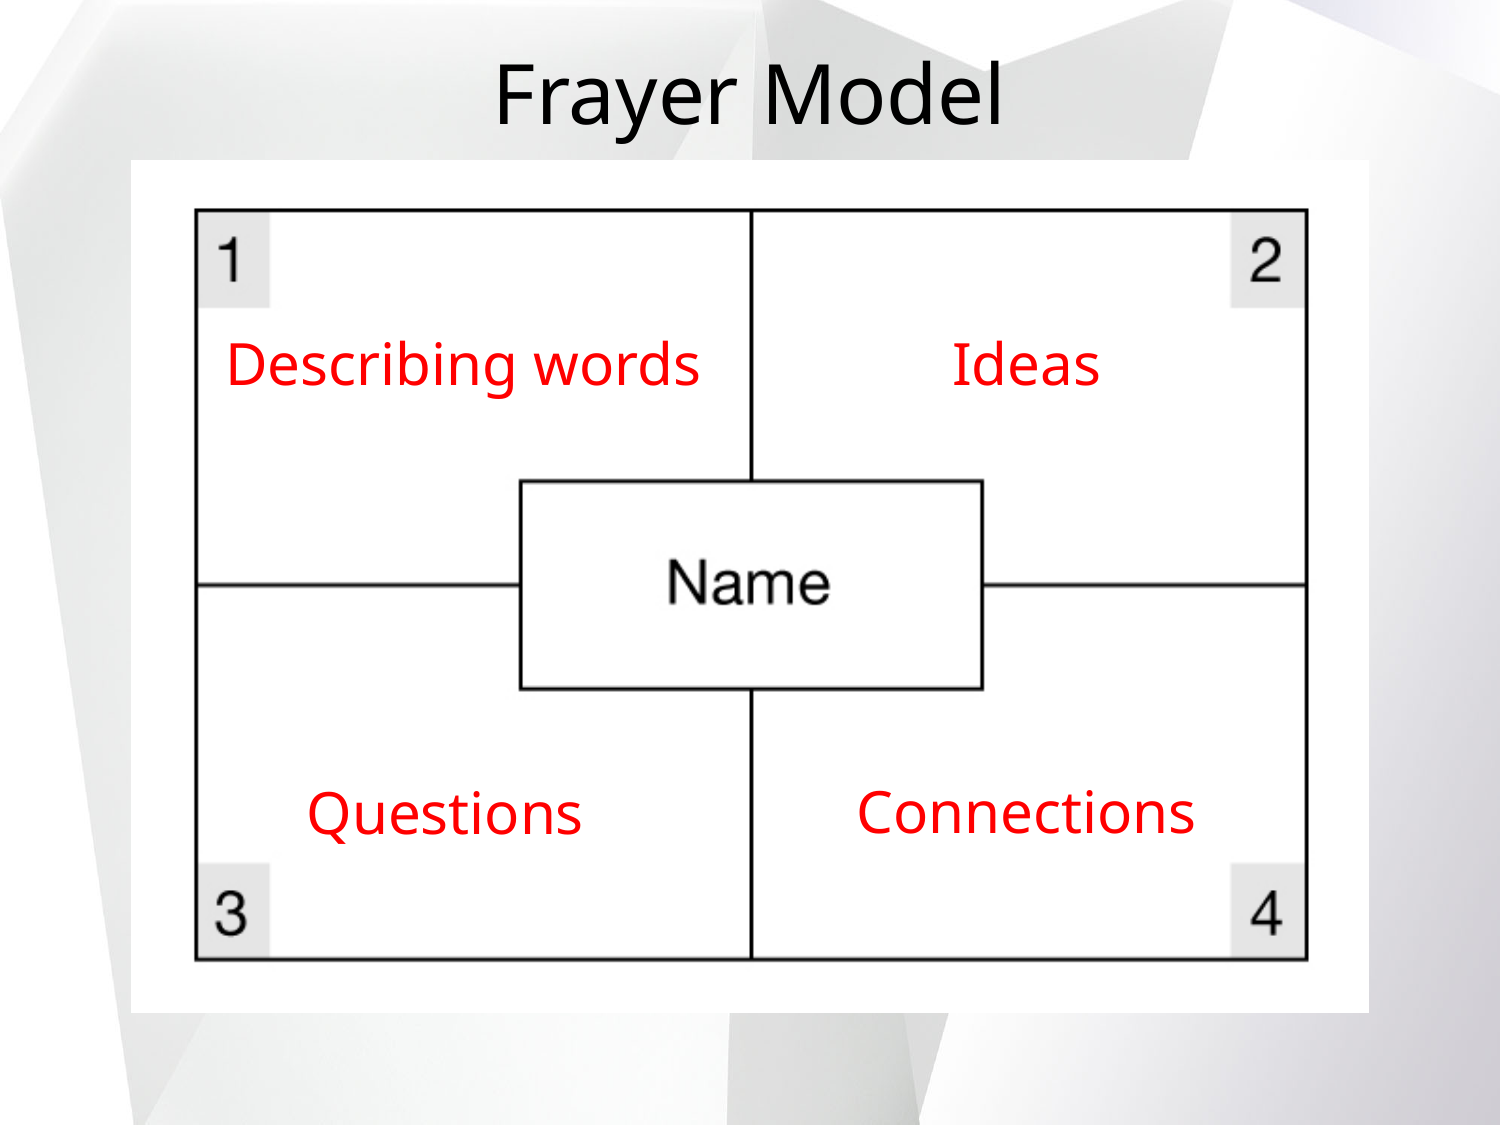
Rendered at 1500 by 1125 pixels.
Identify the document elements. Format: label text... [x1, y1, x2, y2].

title Frayer Model [75, 44, 1425, 138]
picture [0, 0, 1500, 1125]
